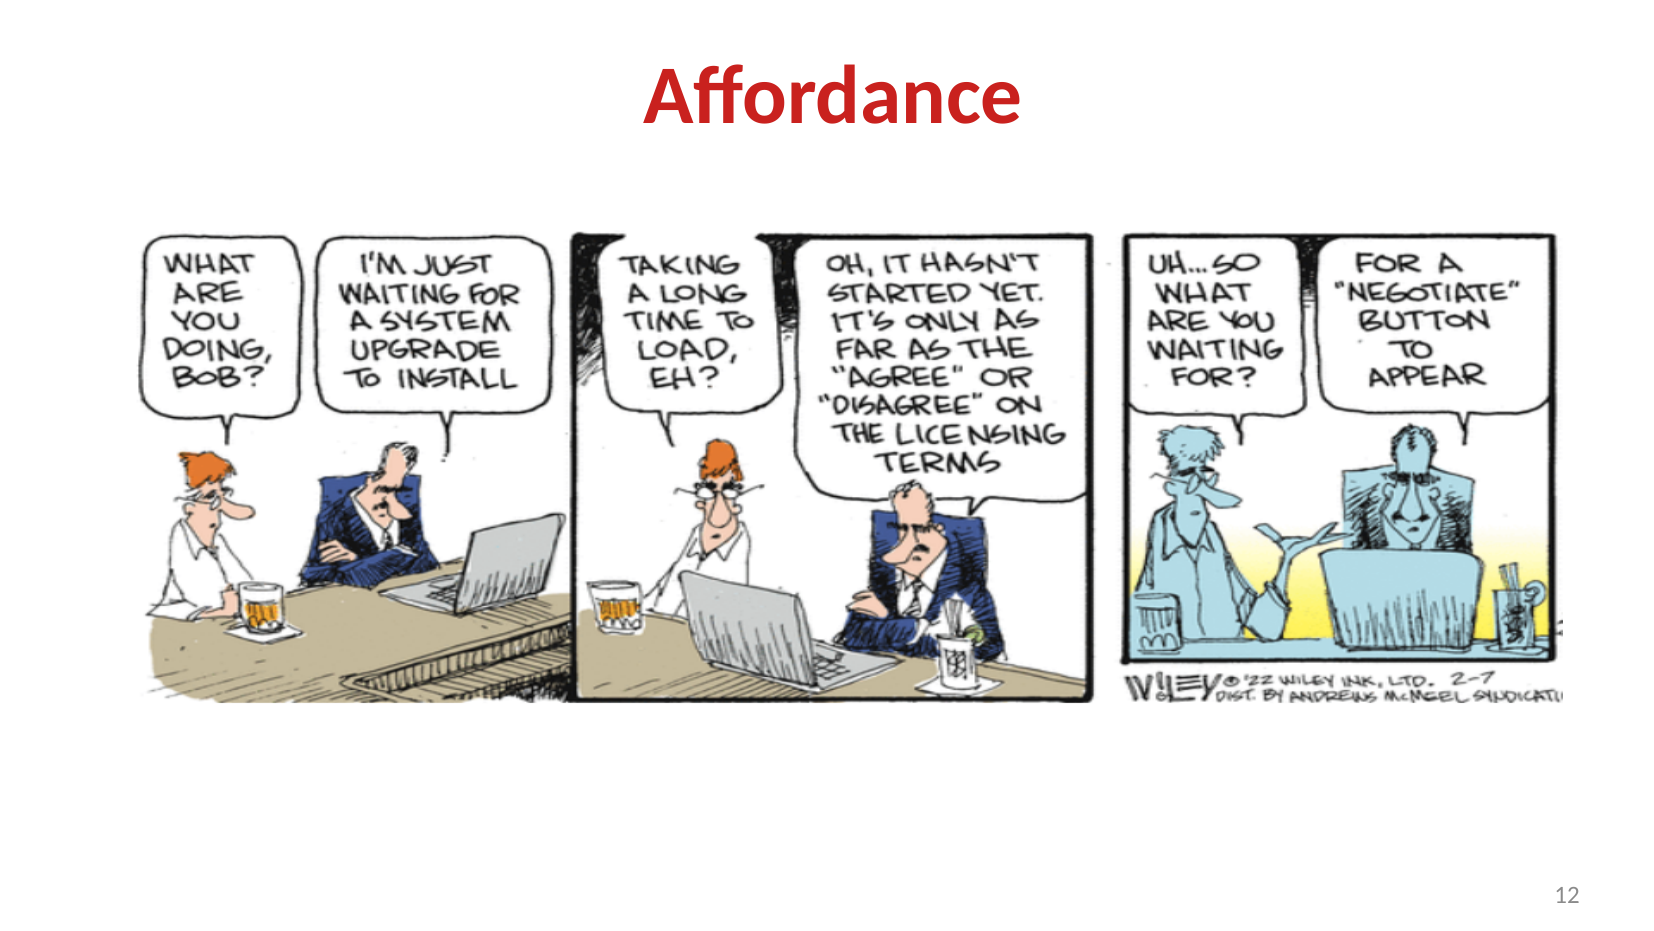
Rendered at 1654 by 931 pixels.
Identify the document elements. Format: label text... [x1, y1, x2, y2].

title Affordance [32, 37, 1634, 143]
slide_number <number> [1516, 875, 1595, 912]
picture [125, 219, 1563, 716]
